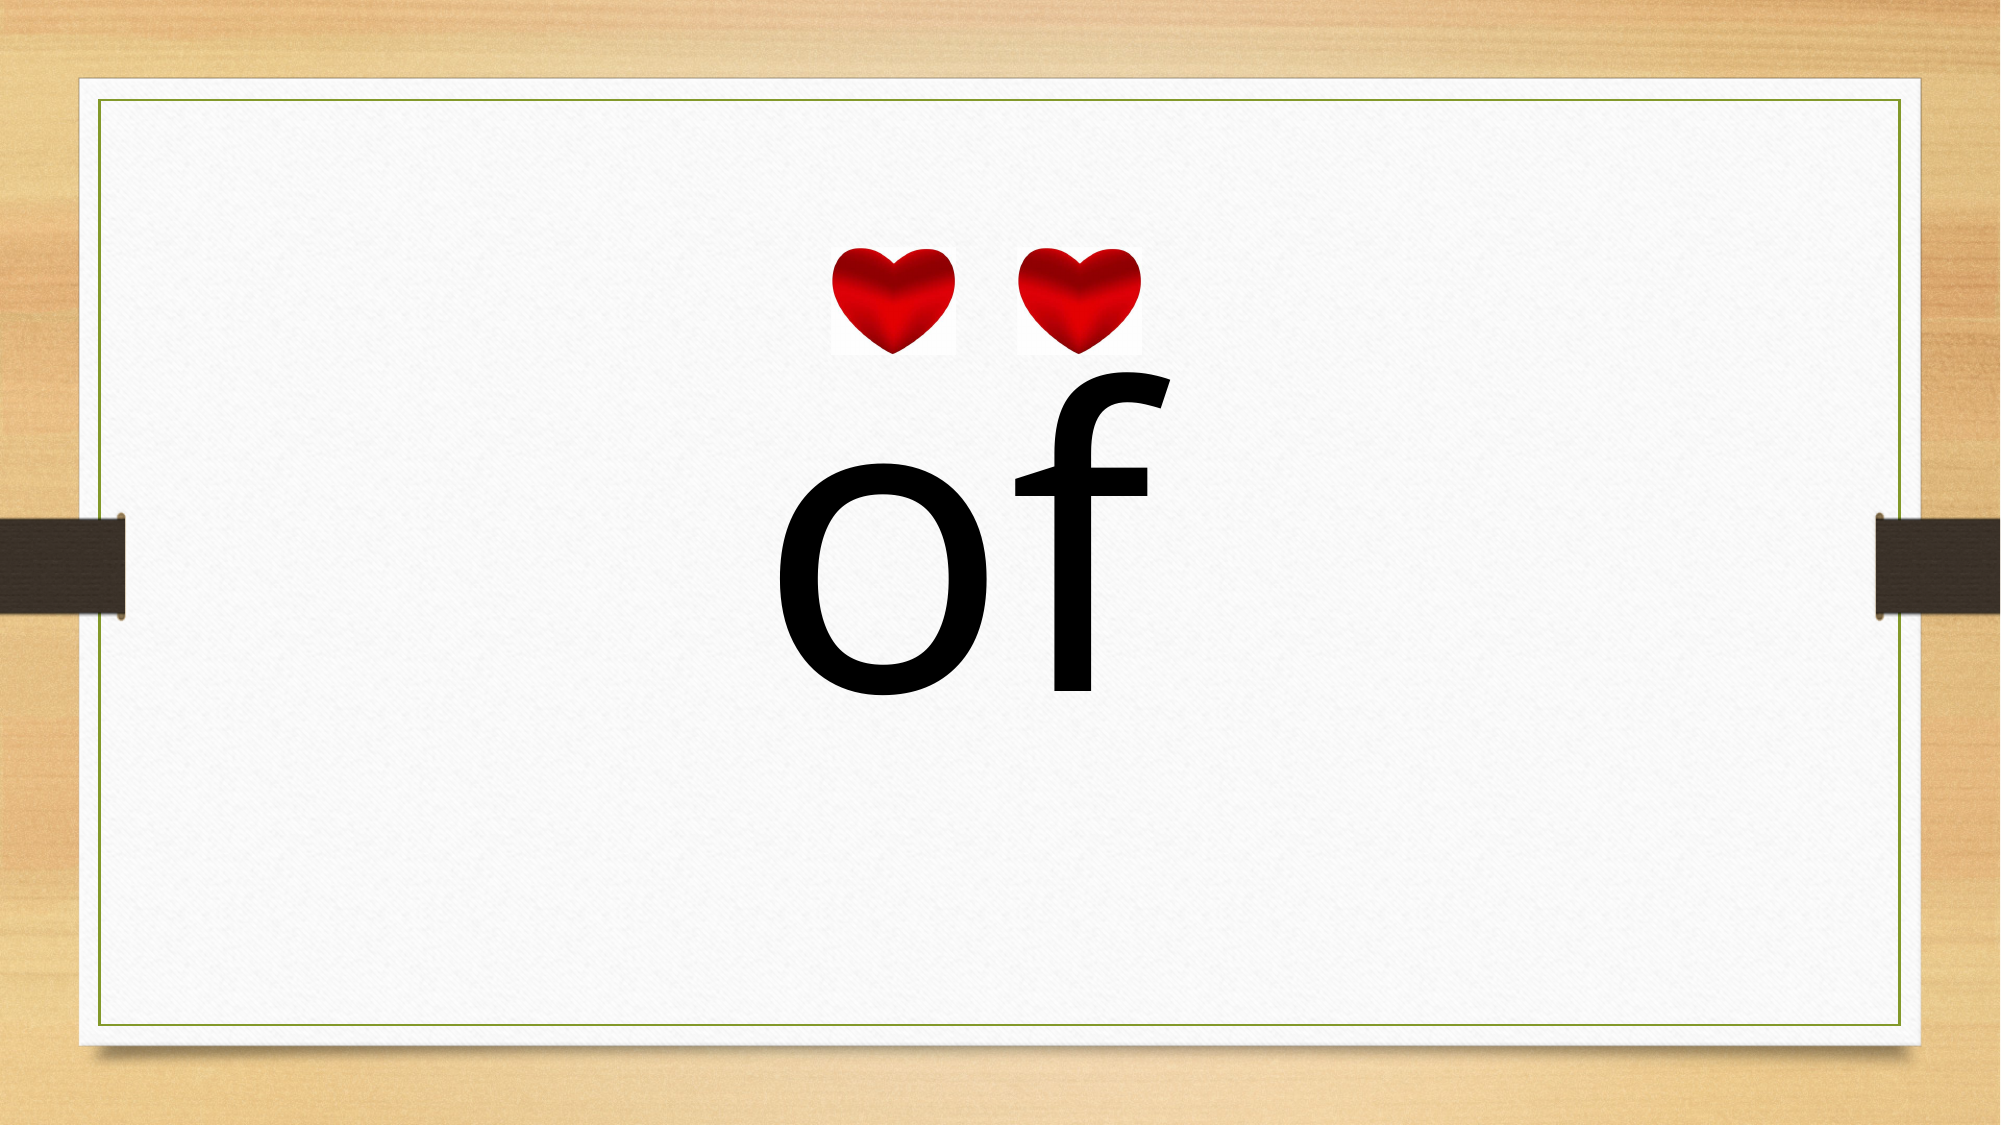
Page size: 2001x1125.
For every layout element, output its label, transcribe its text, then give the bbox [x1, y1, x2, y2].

text_box of [199, 267, 1711, 783]
picture [0, 0, 2001, 1125]
